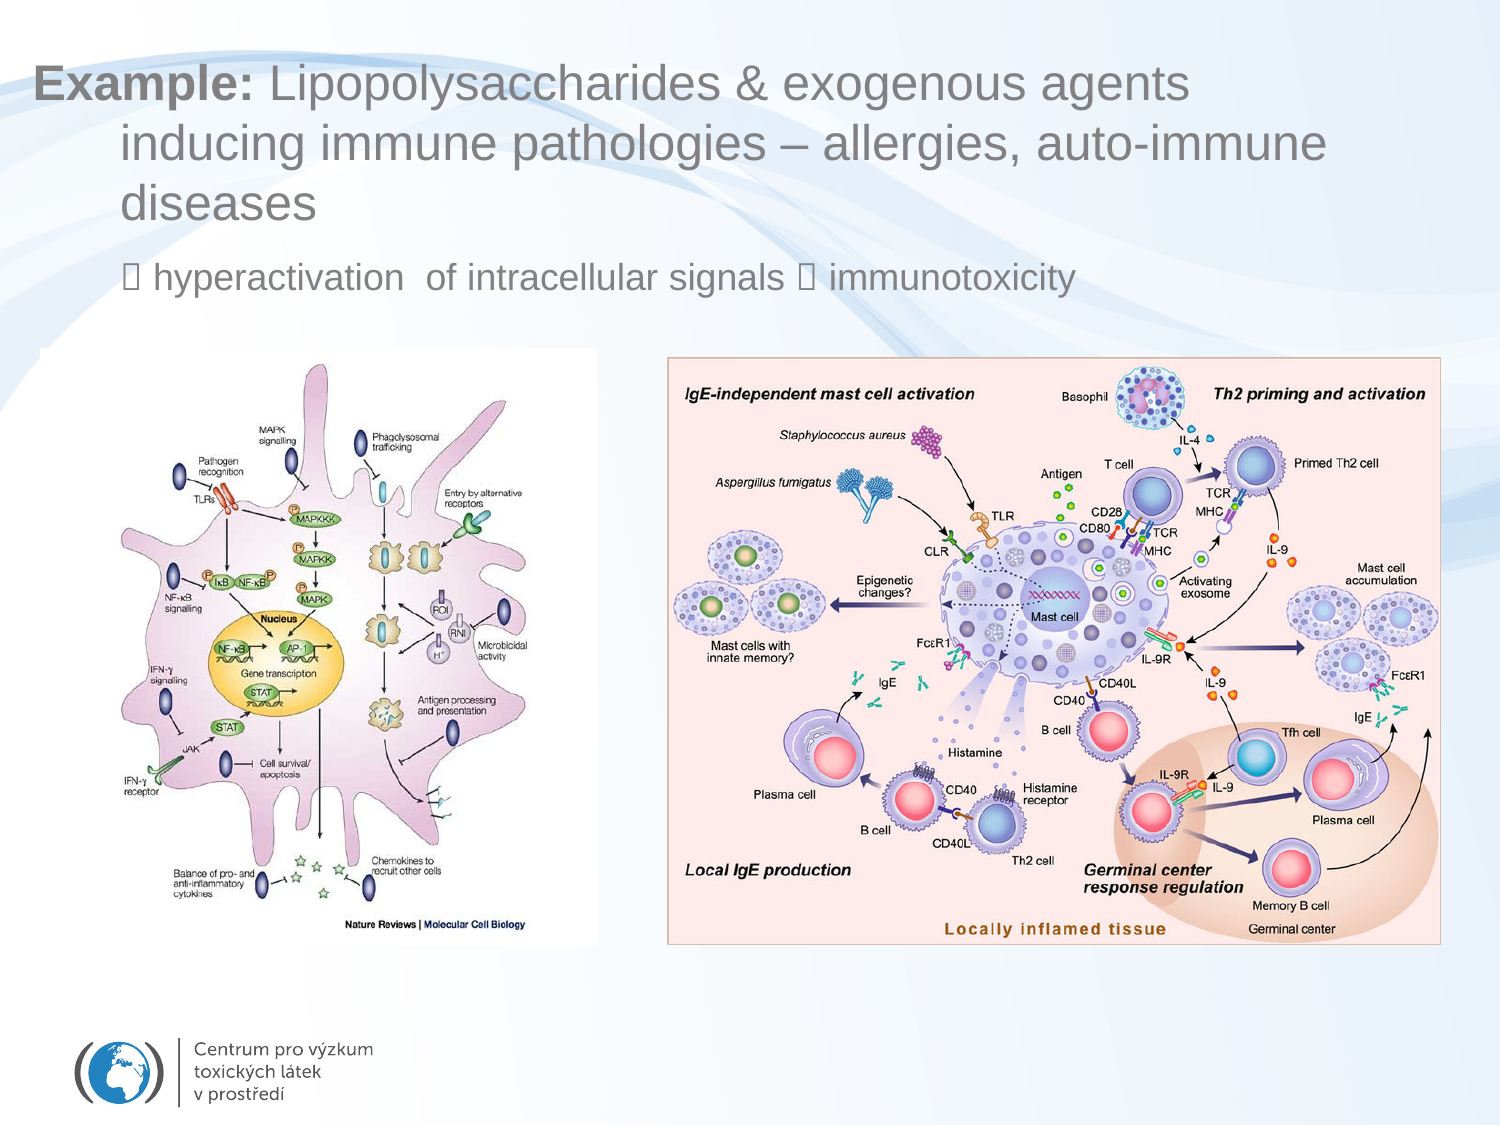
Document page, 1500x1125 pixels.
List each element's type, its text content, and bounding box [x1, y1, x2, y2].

list Example: Lipopolysaccharides & exogenous agents inducing immune pathologies – allergies, auto-immune diseases  hyperactivation of intracellular signals  immunotoxicity [17, 42, 1377, 941]
picture [0, 0, 1500, 1125]
